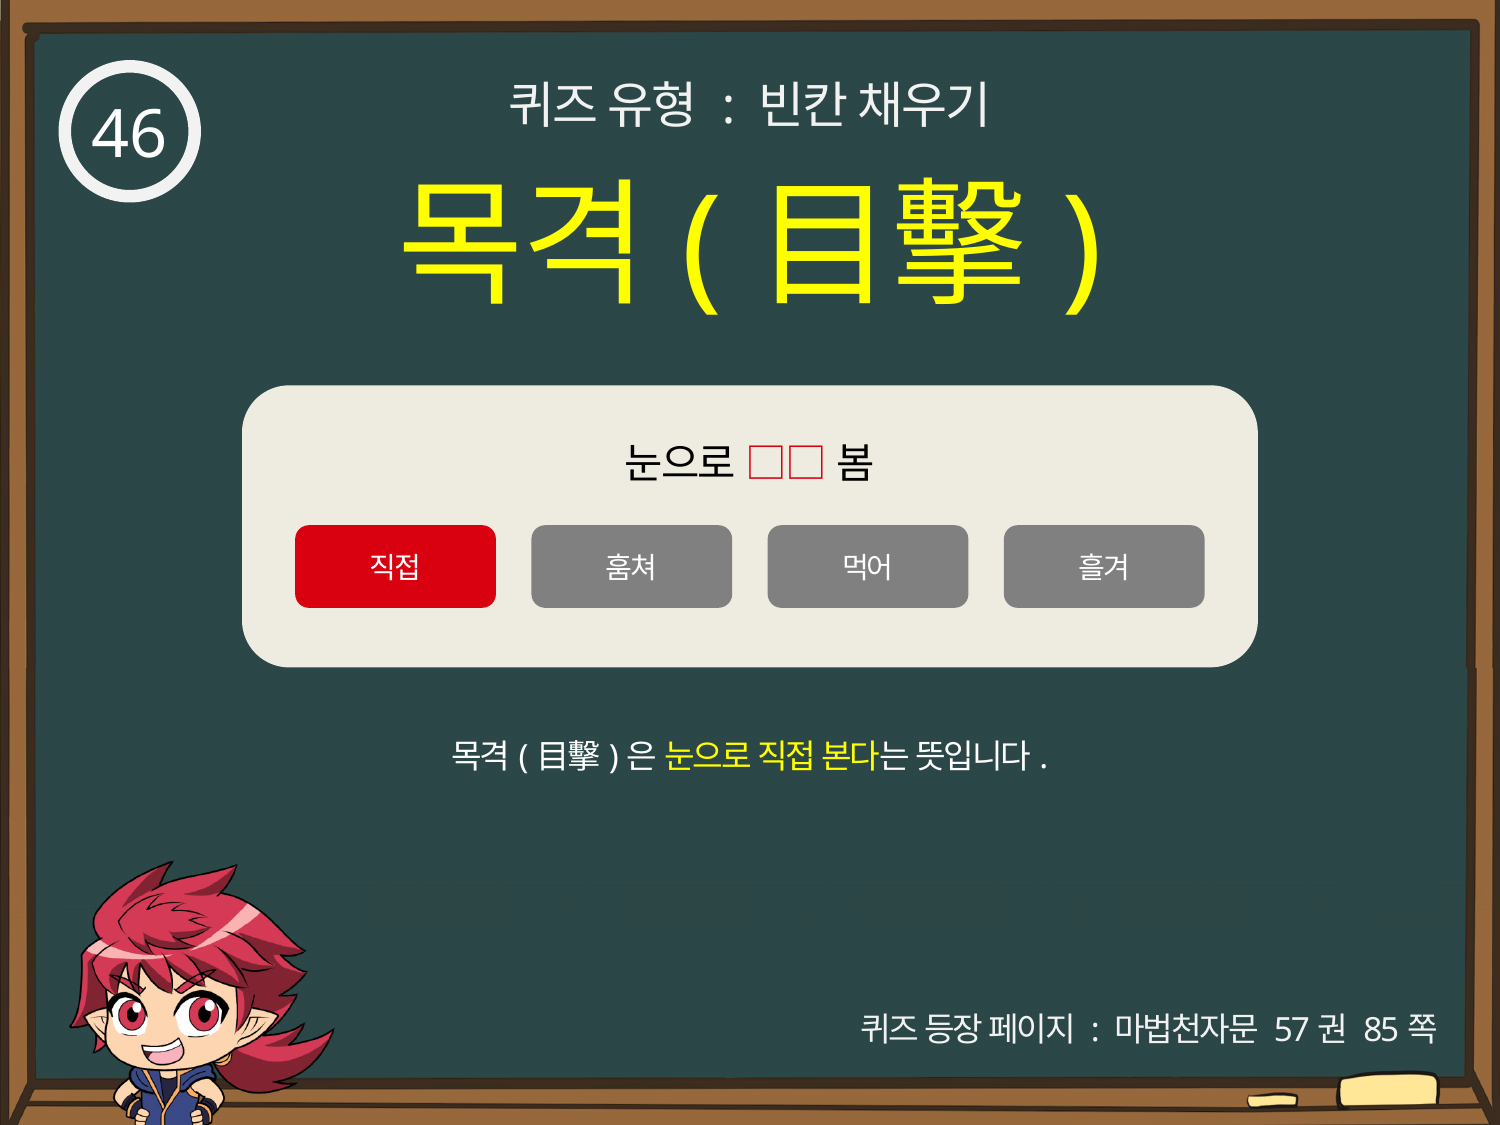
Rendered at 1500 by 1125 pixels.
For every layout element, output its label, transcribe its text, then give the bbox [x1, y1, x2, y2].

text_box 목격(目擊)은 눈으로 직접 본다는 뜻입니다. [438, 728, 1061, 783]
text_box 흘겨 [1001, 523, 1207, 610]
text_box 직접 [293, 523, 499, 610]
text_box 훔쳐 [529, 523, 735, 610]
text_box 먹어 [765, 523, 971, 610]
text_box 퀴즈 유형 : 빈칸 채우기 [493, 66, 1007, 142]
text_box 퀴즈 등장 페이지 : 마법천자문 57권 85쪽 [845, 1001, 1460, 1056]
text_box 눈으로 □□ 봄 [239, 383, 1260, 670]
text_box 목격(目擊) [382, 148, 1118, 329]
text_box 46 [62, 64, 197, 199]
picture [0, 0, 1500, 1125]
